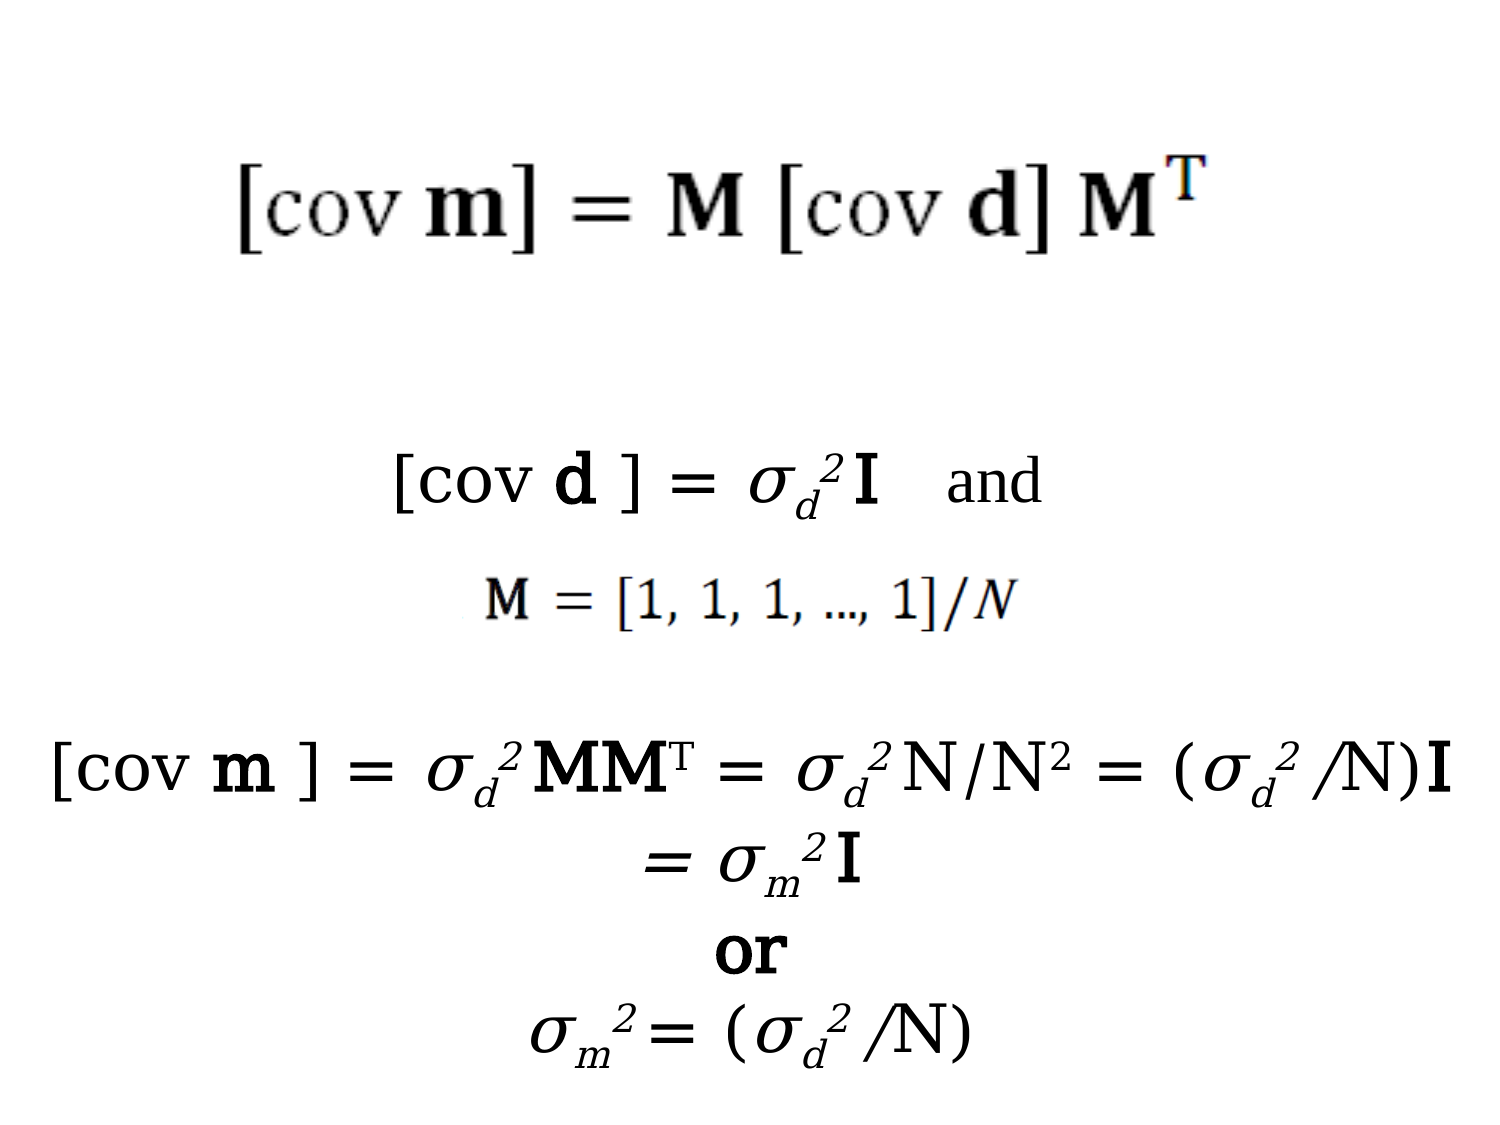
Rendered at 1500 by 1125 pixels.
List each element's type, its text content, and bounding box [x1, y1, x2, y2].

text_box [cov m ] = σd2 MMT = σd2 N/N2 = (σd2 /N)I = σm2 I or σm2 = (σd2 /N) [0, 737, 1500, 1063]
text_box [cov d ] = σd2 I and [0, 425, 1500, 538]
picture [462, 574, 1026, 638]
picture [199, 87, 1263, 351]
